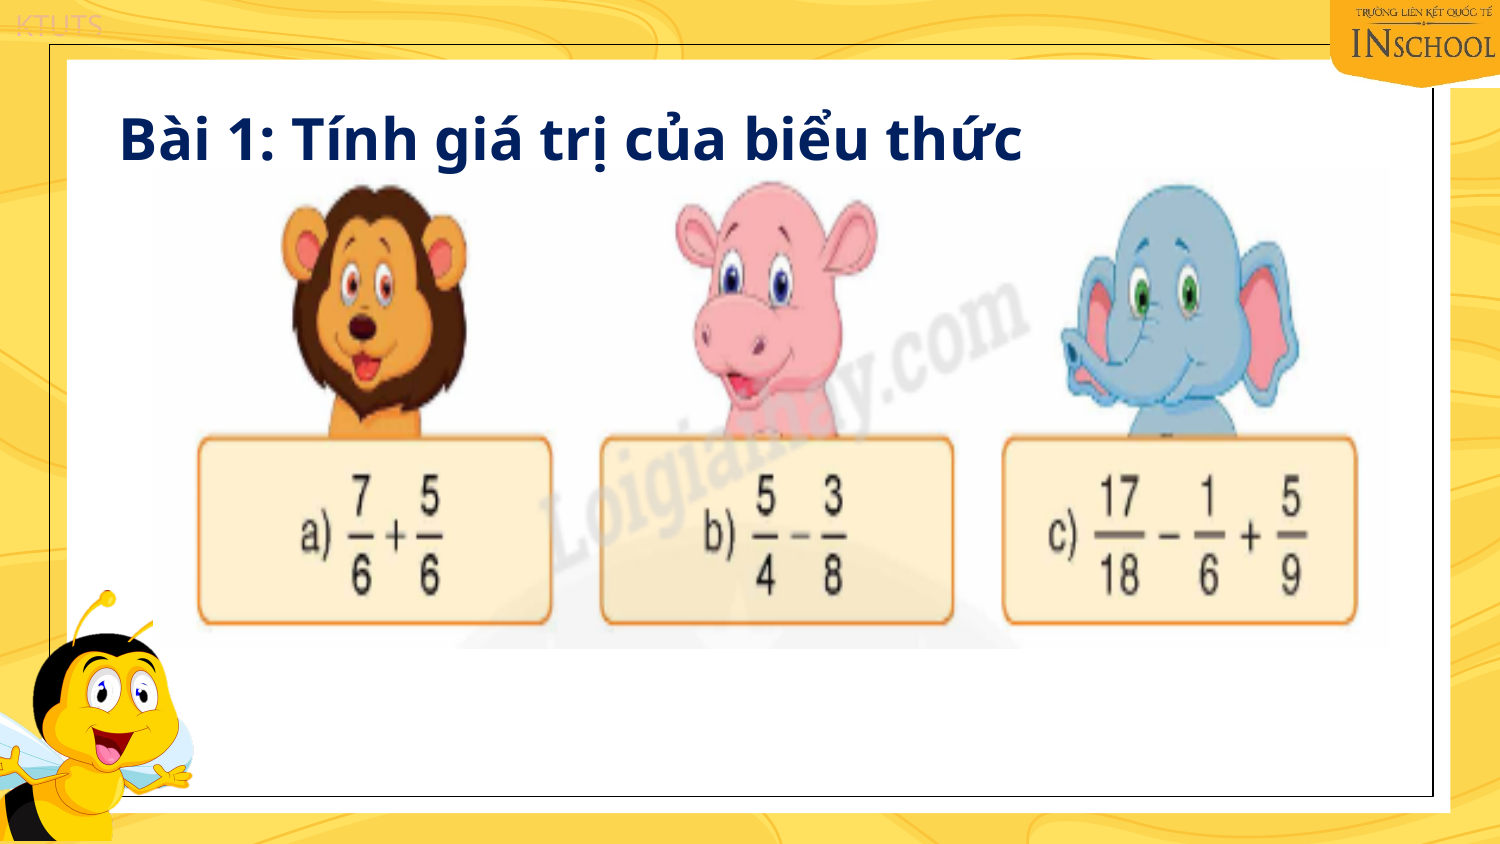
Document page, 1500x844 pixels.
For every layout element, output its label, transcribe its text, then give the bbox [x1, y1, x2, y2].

text_box Bài 1: Tính giá trị của biểu thức [103, 94, 1039, 180]
picture [1330, 0, 1500, 89]
picture [0, 168, 1390, 841]
